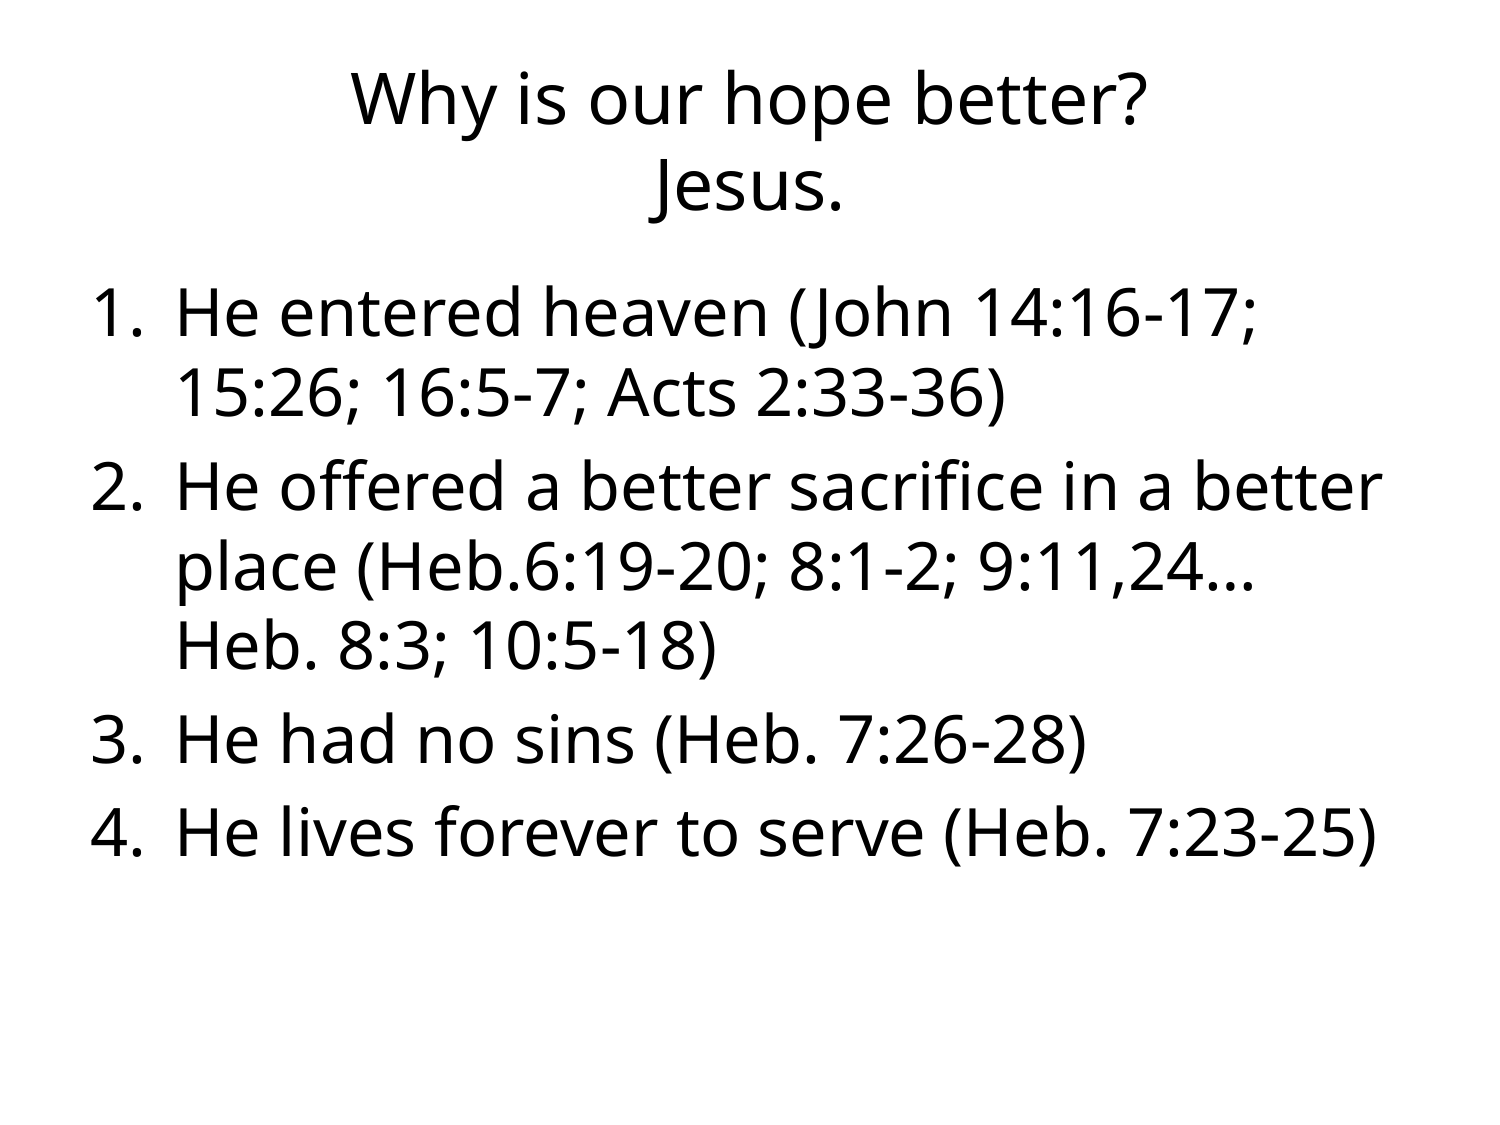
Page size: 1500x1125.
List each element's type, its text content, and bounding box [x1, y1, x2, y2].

title Why is our hope better? Jesus. [75, 45, 1425, 233]
list He entered heaven (John 14:16-17; 15:26; 16:5-7; Acts 2:33-36) He offered a better sacrifice in a better place (Heb.6:19-20; 8:1-2; 9:11,24… Heb. 8:3; 10:5-18) He had no sins (Heb. 7:26-28) He lives forever to serve (Heb. 7:23-25) [75, 262, 1425, 1005]
